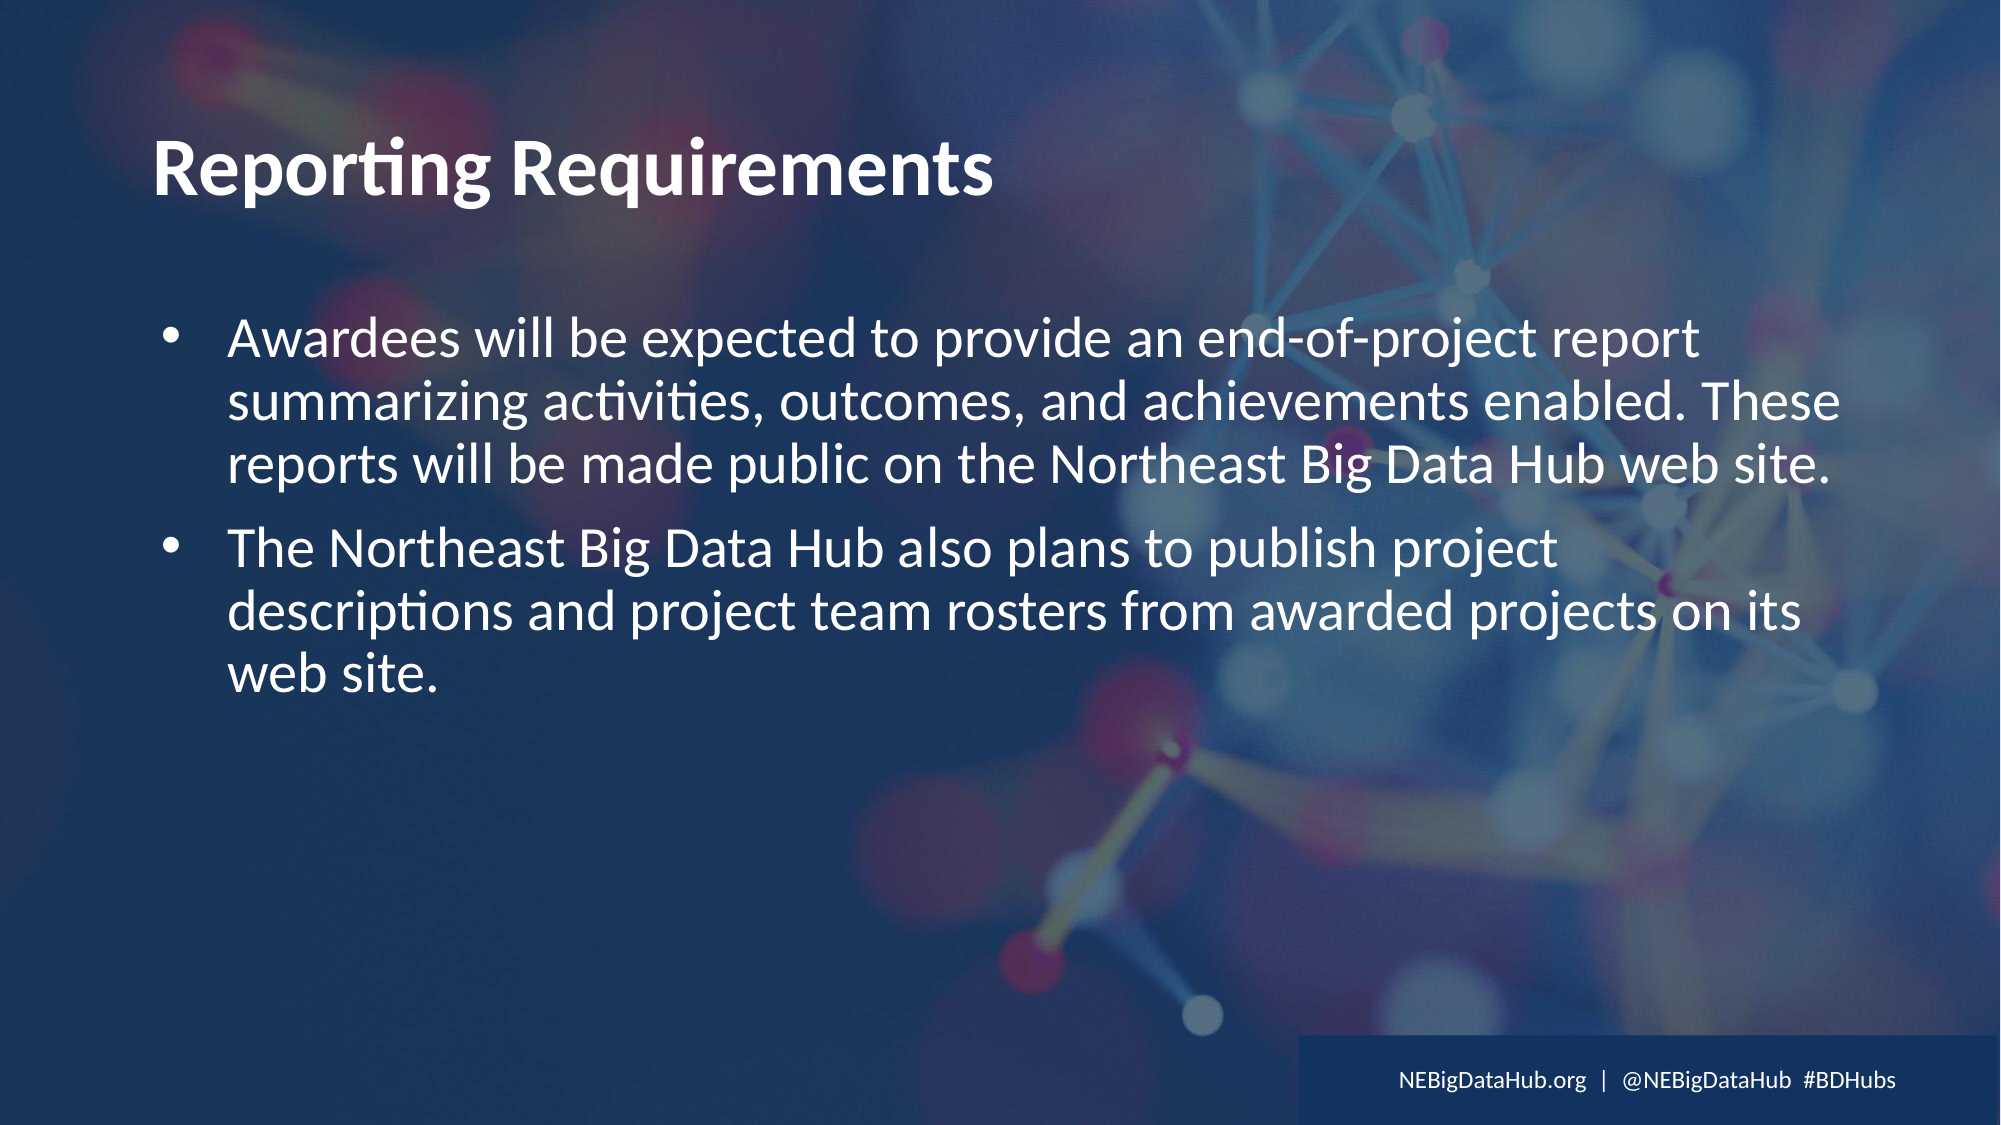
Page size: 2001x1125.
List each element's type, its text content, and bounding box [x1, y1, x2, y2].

picture [0, 0, 2001, 1125]
title Reporting Requirements [137, 59, 1863, 278]
list Awardees will be expected to provide an end-of-project report summarizing activities, outcomes, and achievements enabled. These reports will be made public on the Northeast Big Data Hub web site. The Northeast Big Data Hub also plans to publish project descriptions and project team rosters from awarded projects on its web site. [137, 299, 1863, 1014]
